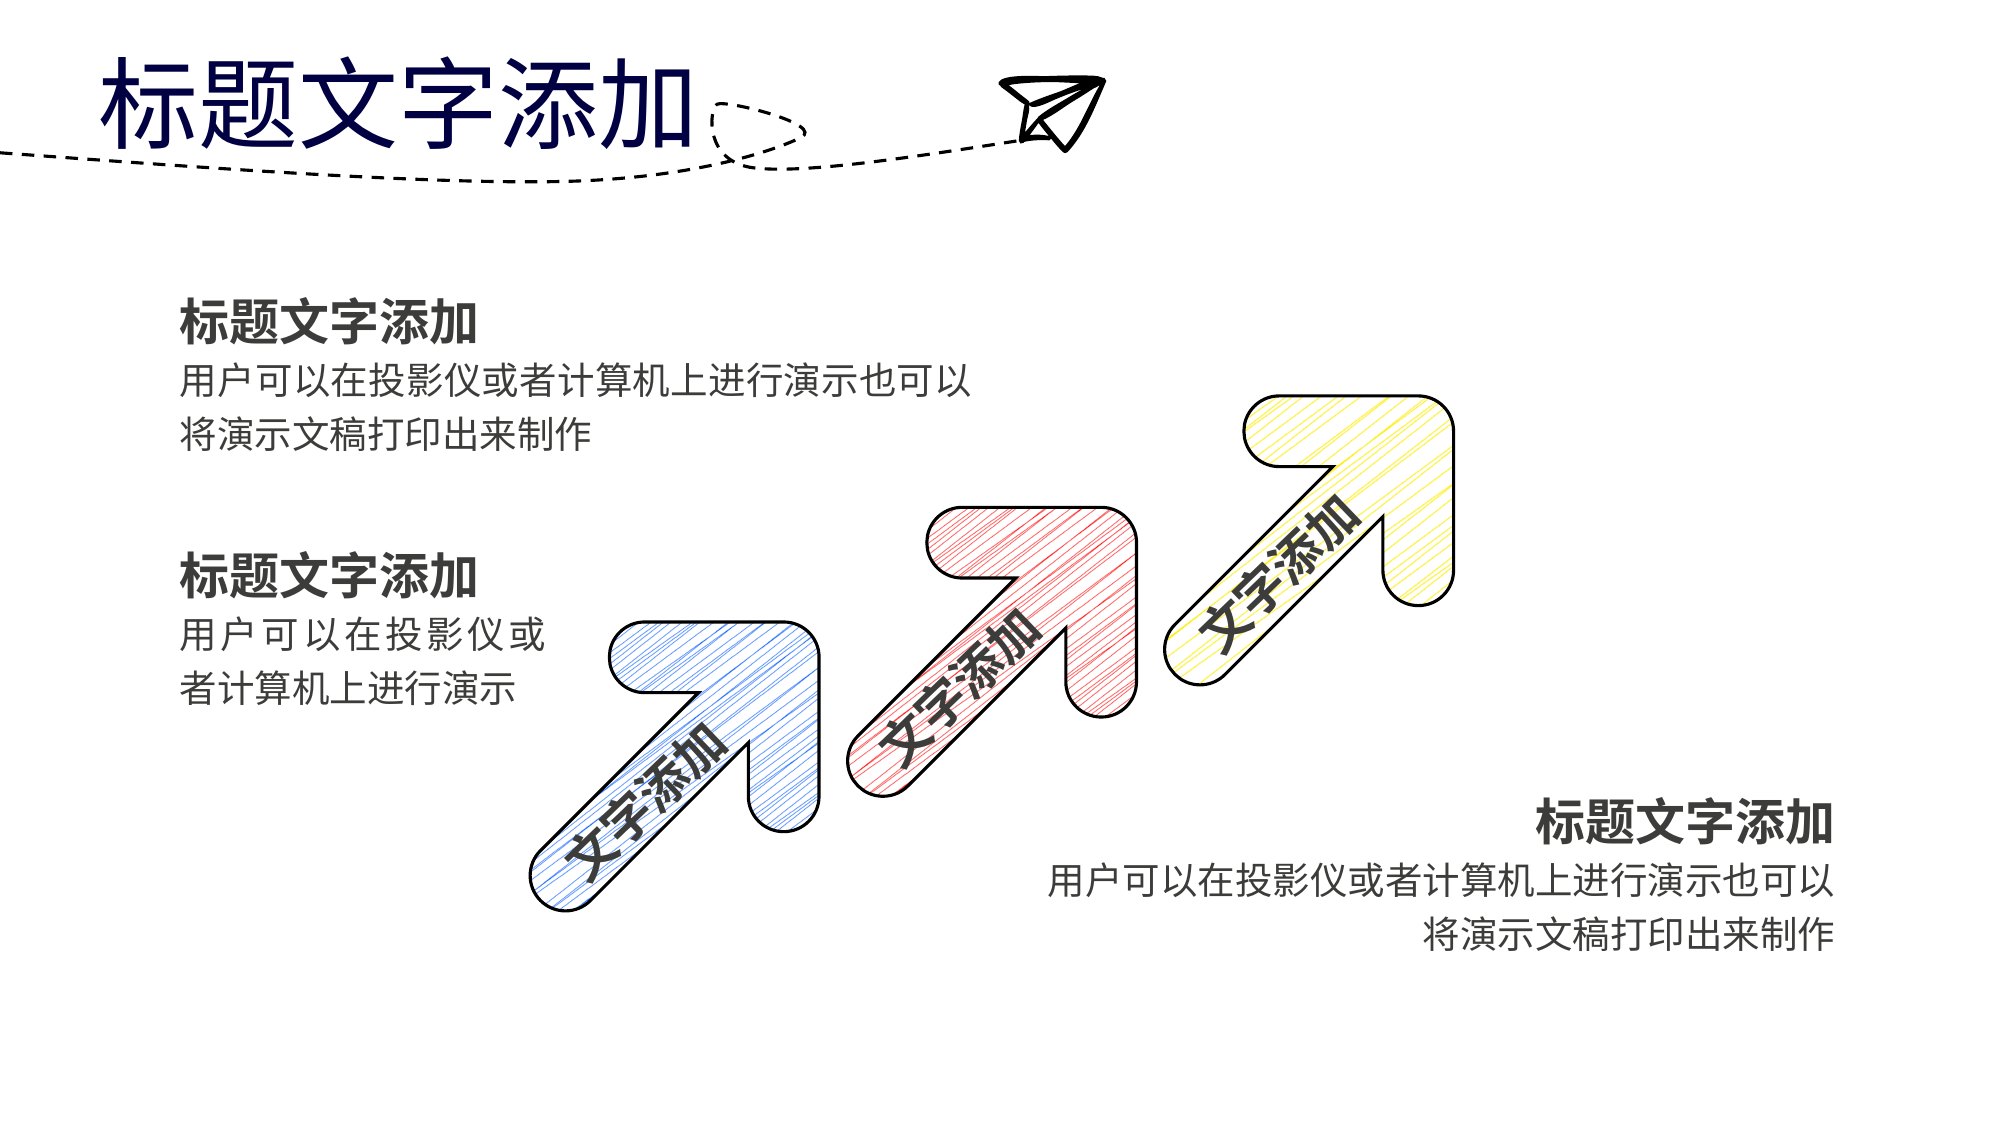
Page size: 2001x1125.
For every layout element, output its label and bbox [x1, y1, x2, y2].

text_box [164, 525, 562, 719]
text_box [1119, 406, 1499, 675]
picture [1180, 675, 1220, 683]
text_box [0, 33, 1103, 182]
text_box [164, 270, 988, 465]
picture [1259, 398, 1439, 406]
text_box [1027, 770, 1851, 965]
text_box [498, 621, 820, 911]
text_box [813, 507, 1137, 797]
